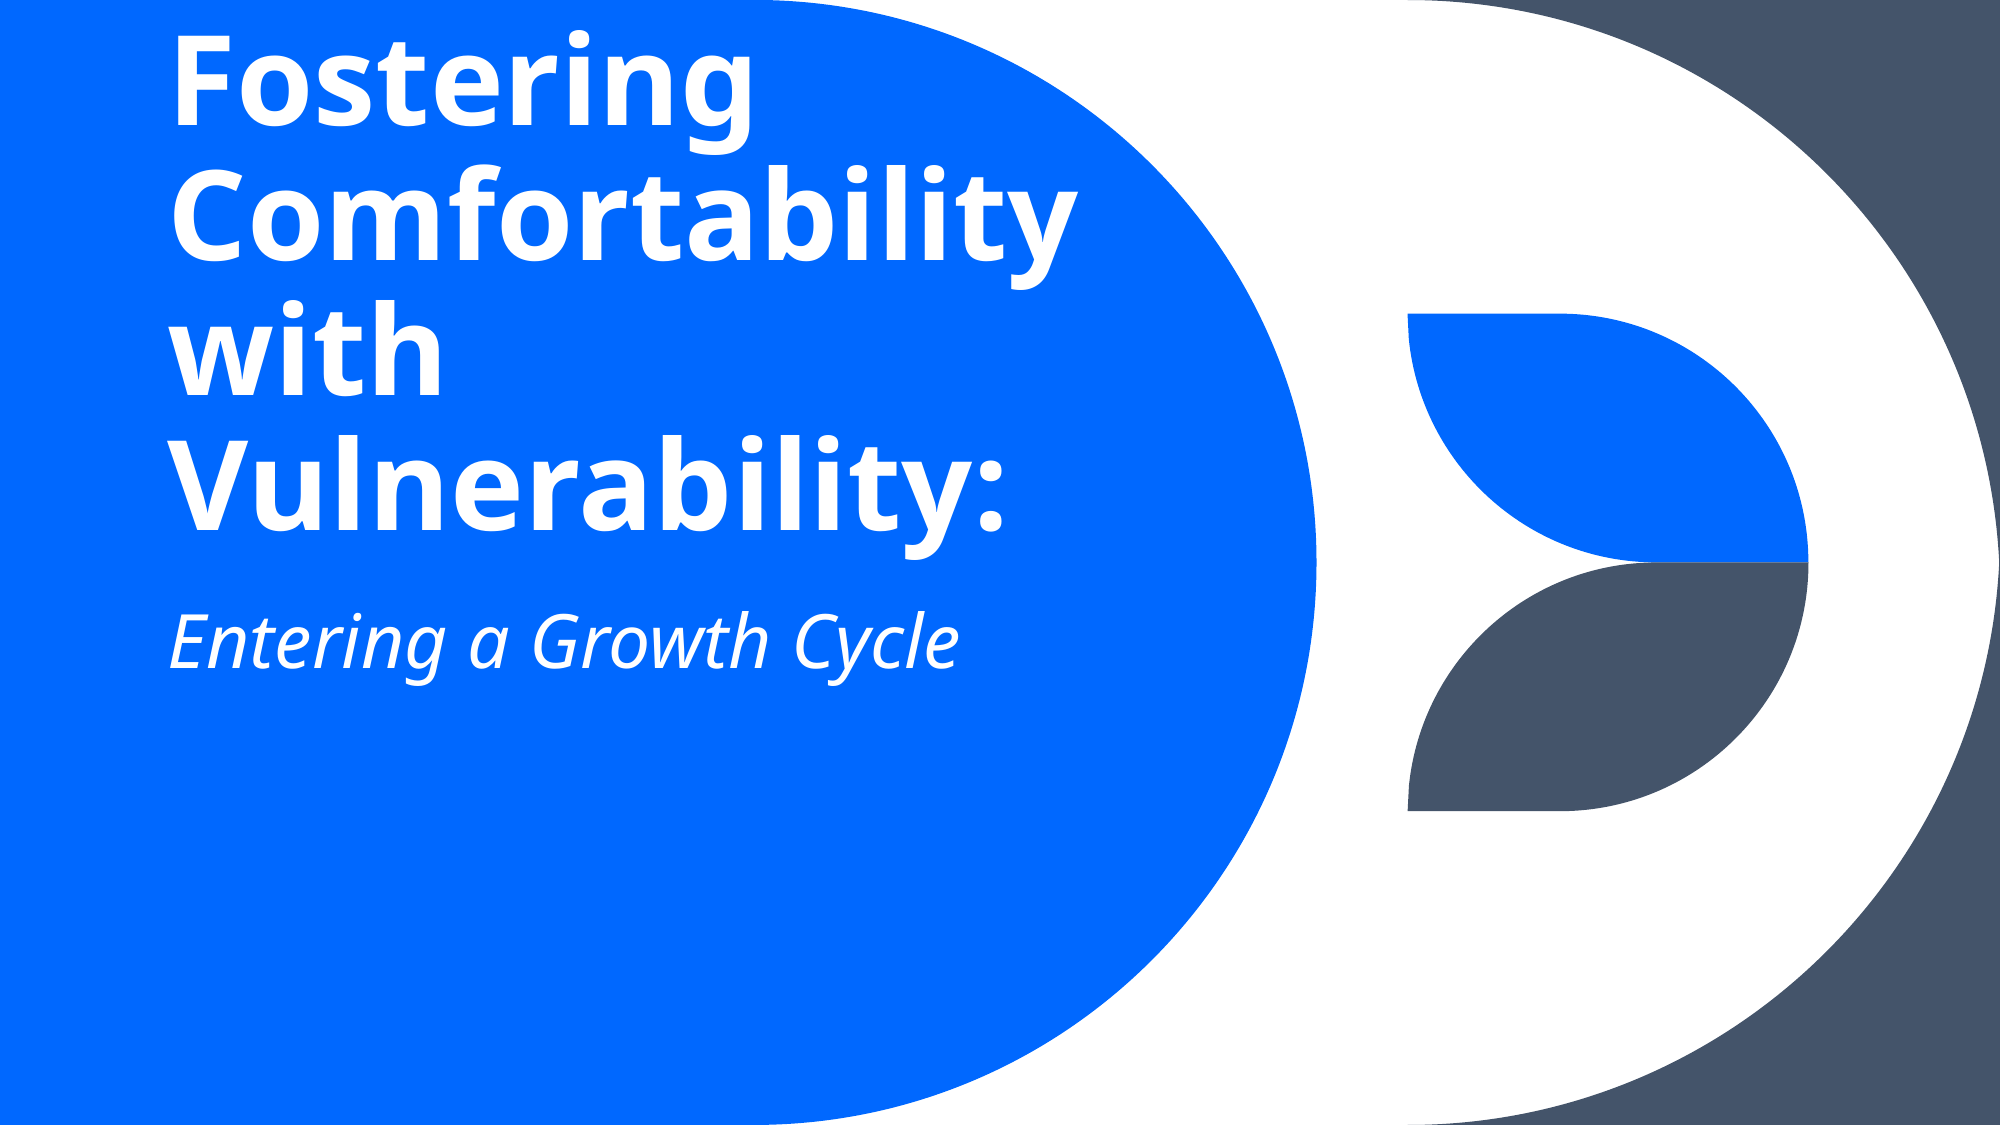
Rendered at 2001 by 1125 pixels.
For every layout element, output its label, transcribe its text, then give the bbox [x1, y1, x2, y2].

subtitle Entering a Growth Cycle [152, 596, 1226, 889]
title Fostering Comfortability with Vulnerability: [152, 173, 1207, 566]
